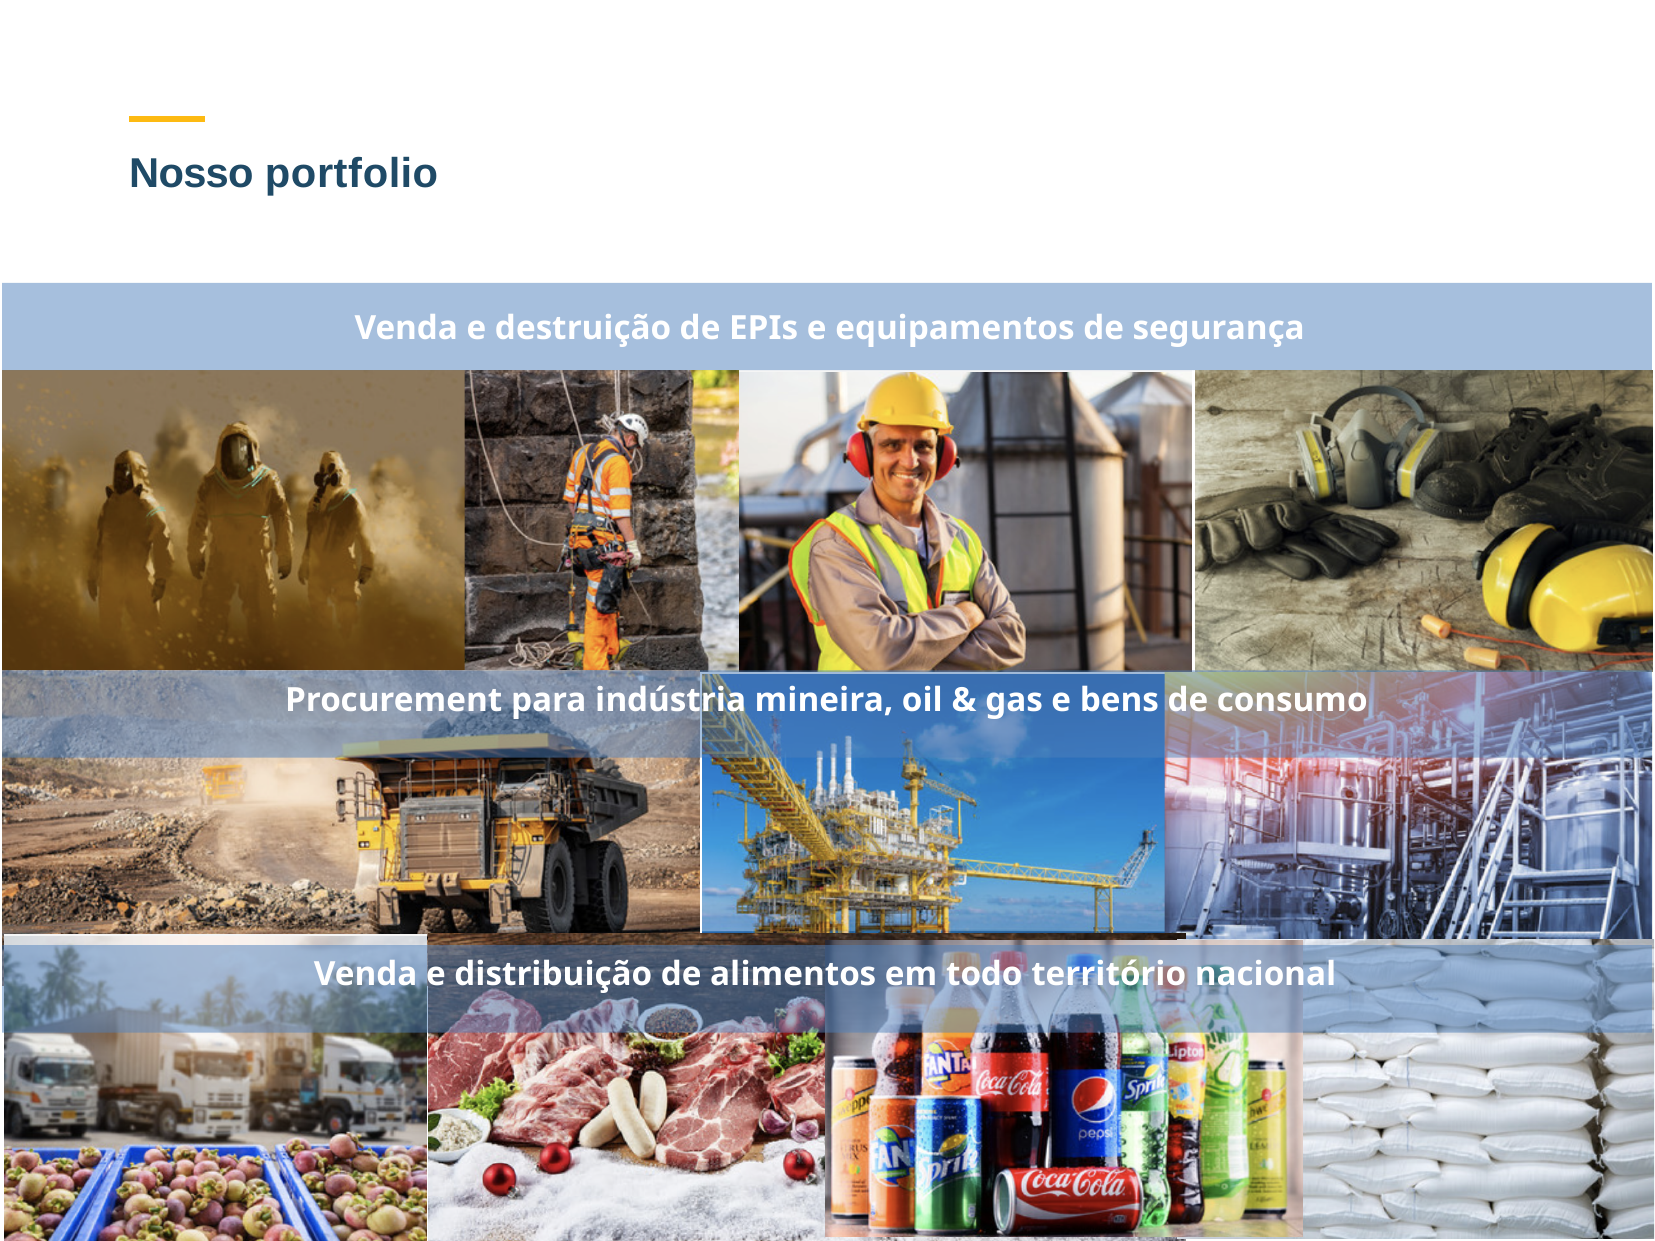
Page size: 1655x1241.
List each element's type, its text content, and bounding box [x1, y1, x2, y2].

text_box Nosso portfolio [127, 143, 442, 196]
text_box Venda e destruição de EPIs e equipamentos de segurança [6, 299, 1655, 354]
picture [1, 370, 1655, 1241]
text_box [0, 281, 1654, 370]
